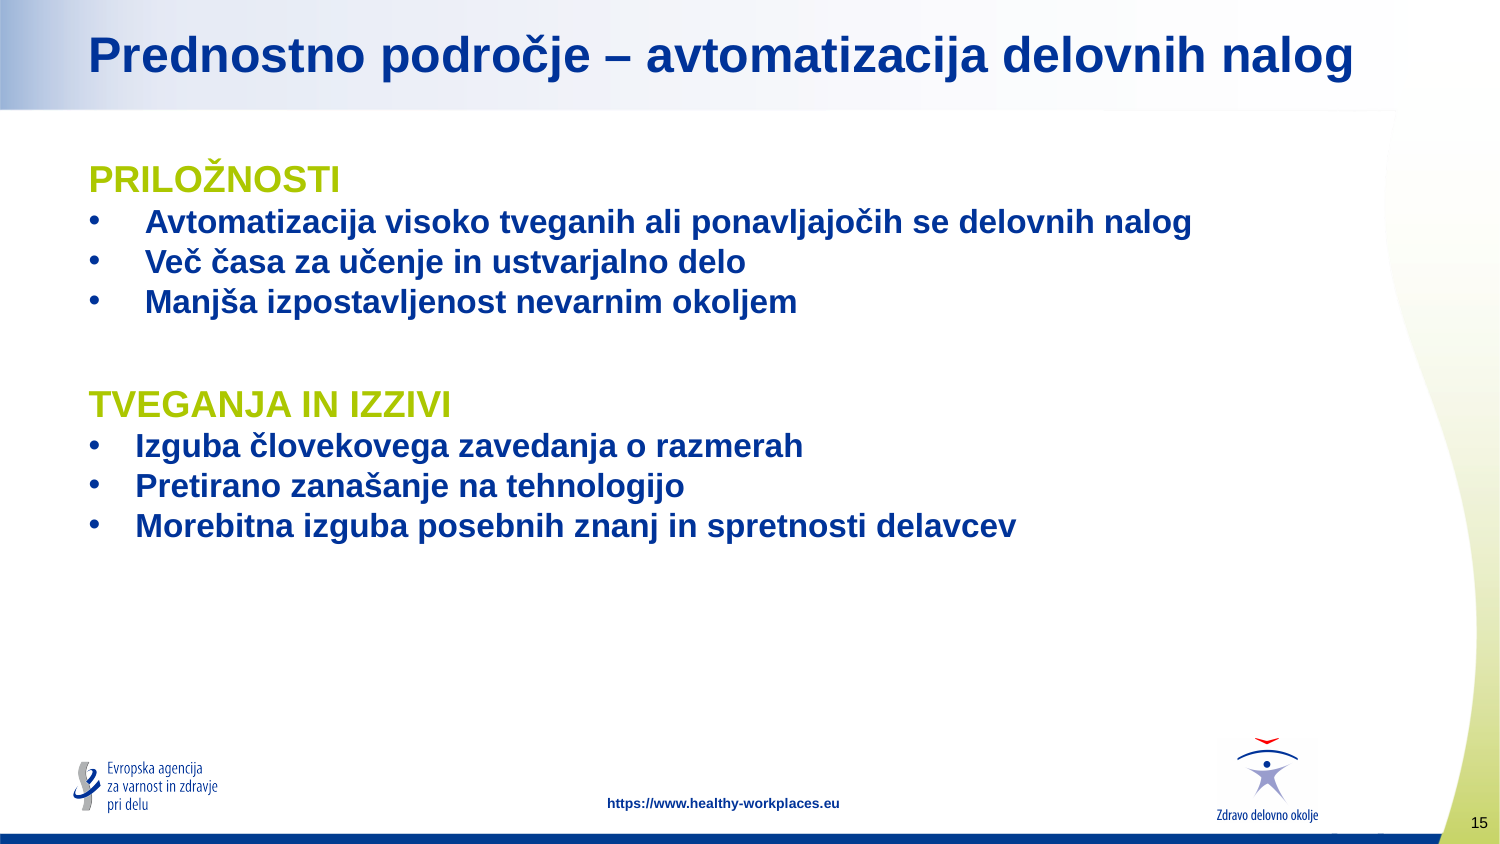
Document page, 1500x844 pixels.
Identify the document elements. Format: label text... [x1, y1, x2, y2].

title Prednostno področje – avtomatizacija delovnih nalog [73, 0, 1428, 131]
picture [0, 0, 1500, 844]
text_box PRILOŽNOSTI Avtomatizacija visoko tveganih ali ponavljajočih se delovnih nalog Več časa za učenje in ustvarjalno delo Manjša izpostavljenost nevarnim okoljem TVEGANJA IN IZZIVI Izguba človekovega zavedanja o razmerah Pretirano zanašanje na tehnologijo Morebitna izguba posebnih znanj in spretnosti delavcev [73, 148, 1314, 552]
